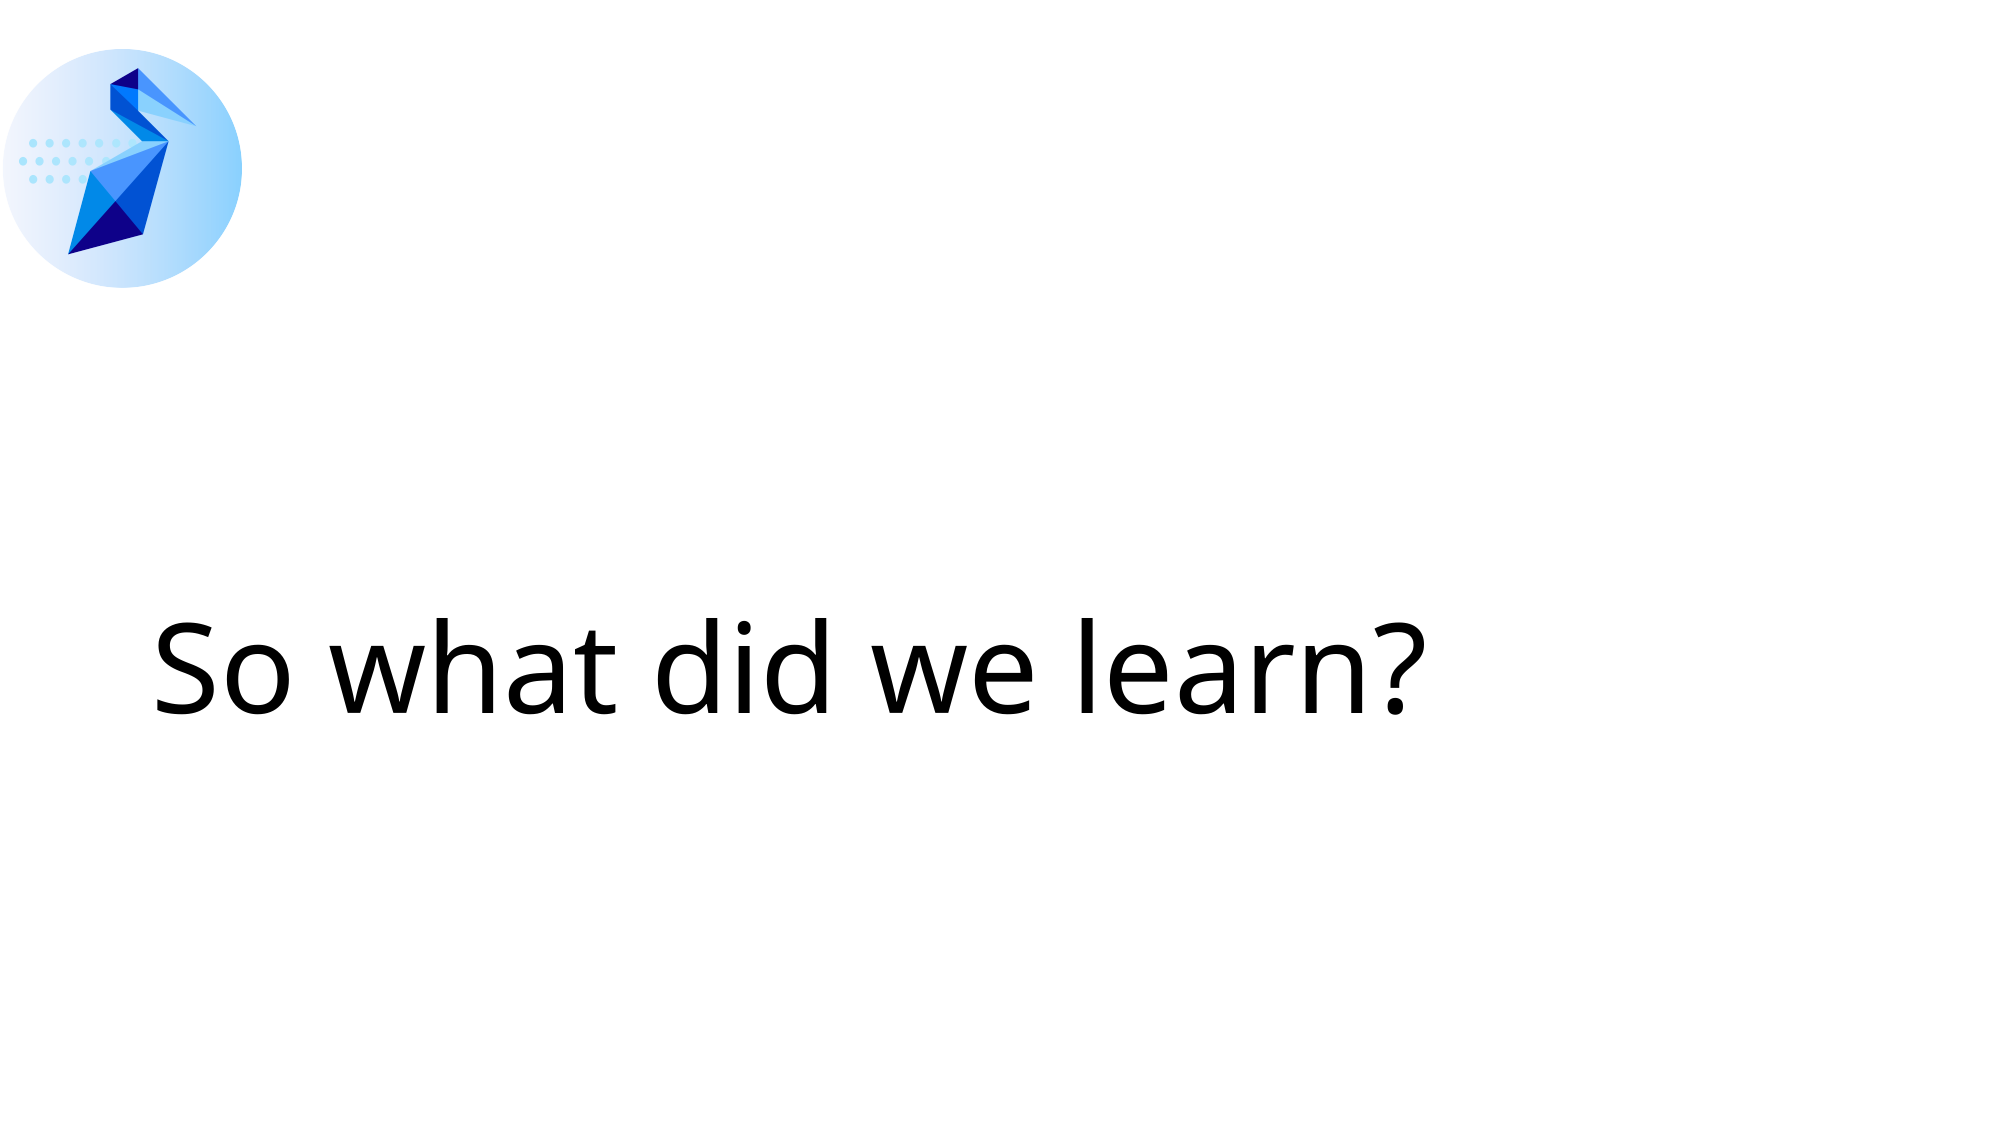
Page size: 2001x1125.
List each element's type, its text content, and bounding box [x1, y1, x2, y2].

picture [0, 49, 242, 288]
title So what did we learn? [136, 280, 1862, 749]
